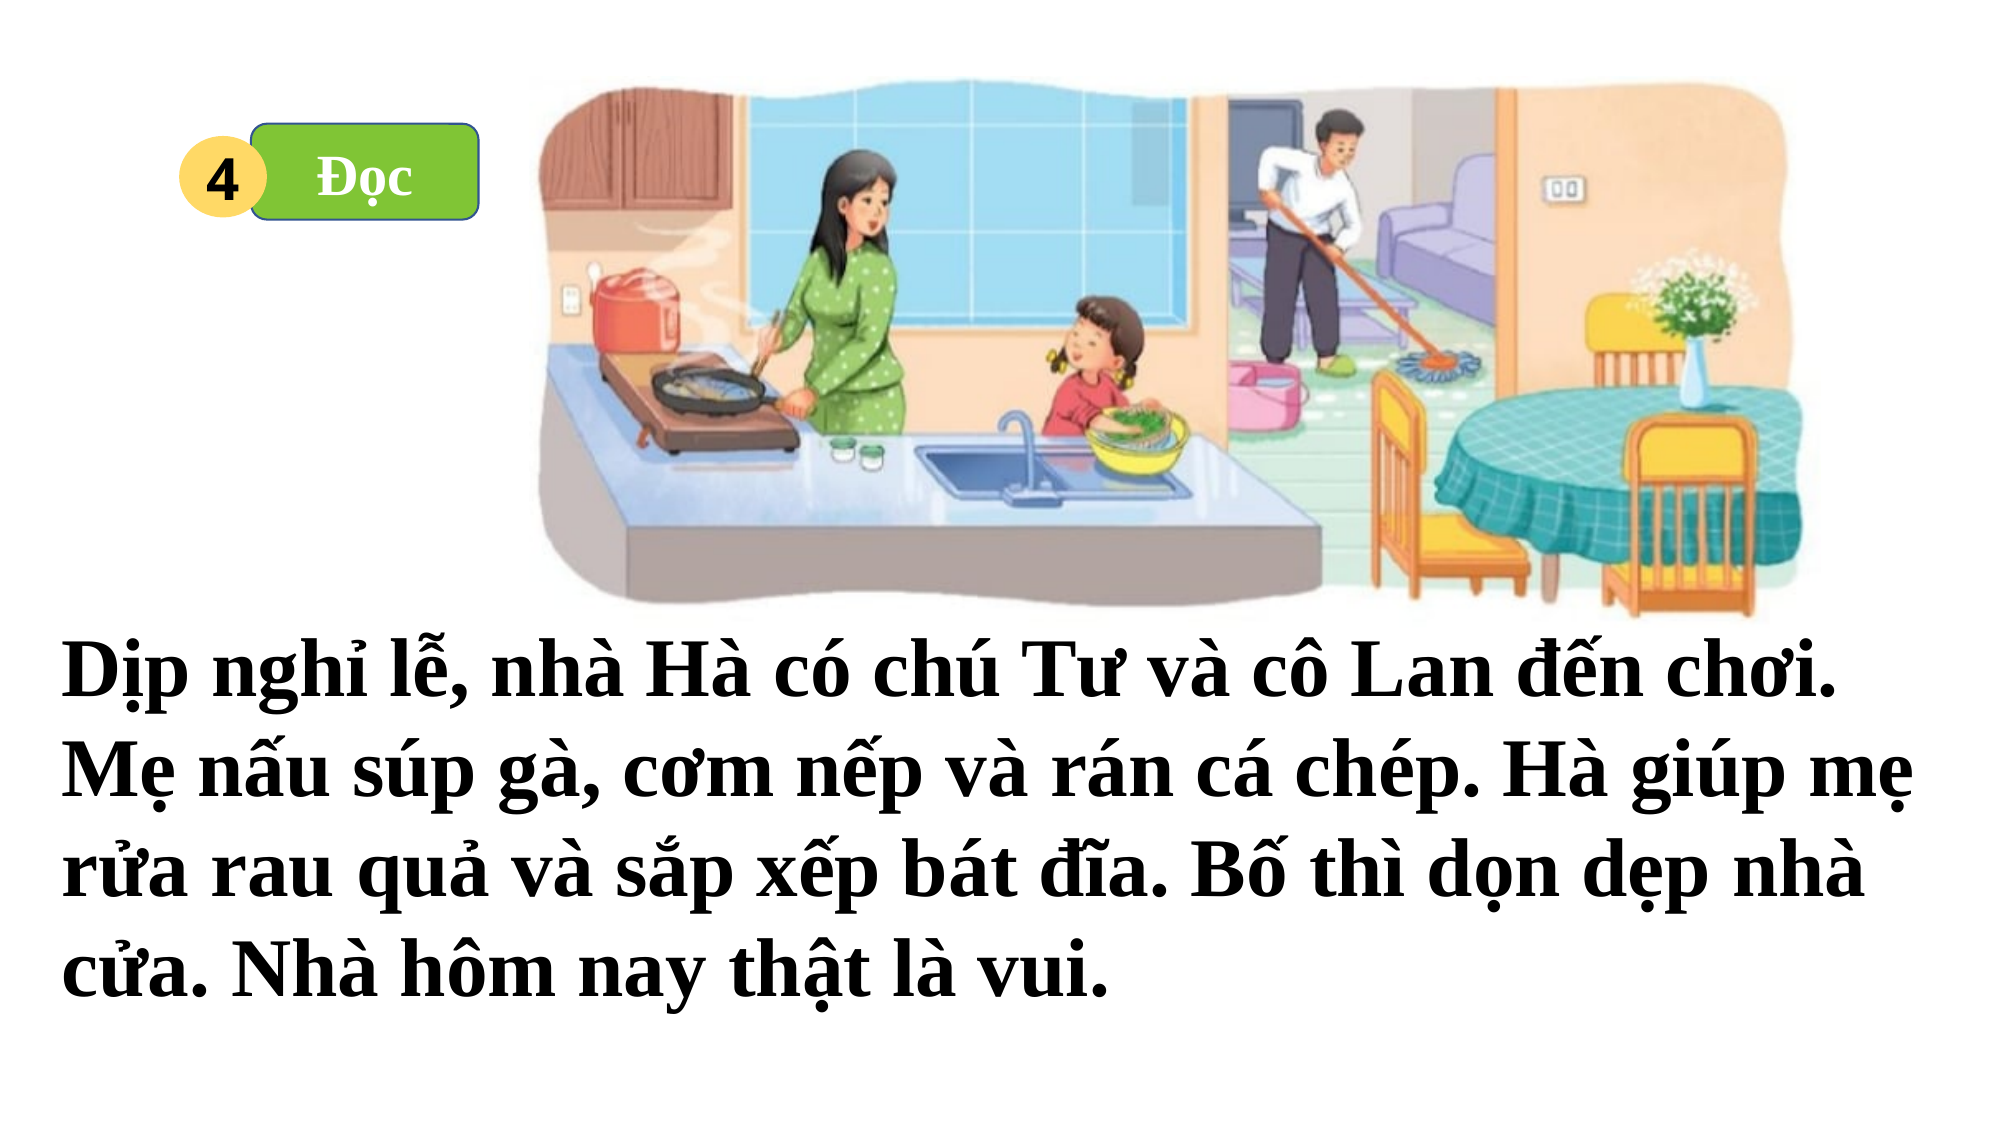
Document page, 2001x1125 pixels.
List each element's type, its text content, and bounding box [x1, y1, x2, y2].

text_box 4 [178, 134, 268, 219]
text_box Đọc [249, 122, 480, 221]
text_box Dịp nghỉ lễ, nhà Hà có chú Tư và cô Lan đến chơi. Mẹ nấu súp gà, cơm nếp và rán cá chép. Hà giúp mẹ rửa rau quả và sắp xếp bát đĩa. Bố thì dọn dẹp nhà cửa. Nhà hôm nay thật là vui. [46, 606, 1960, 1021]
picture [528, 76, 1821, 628]
